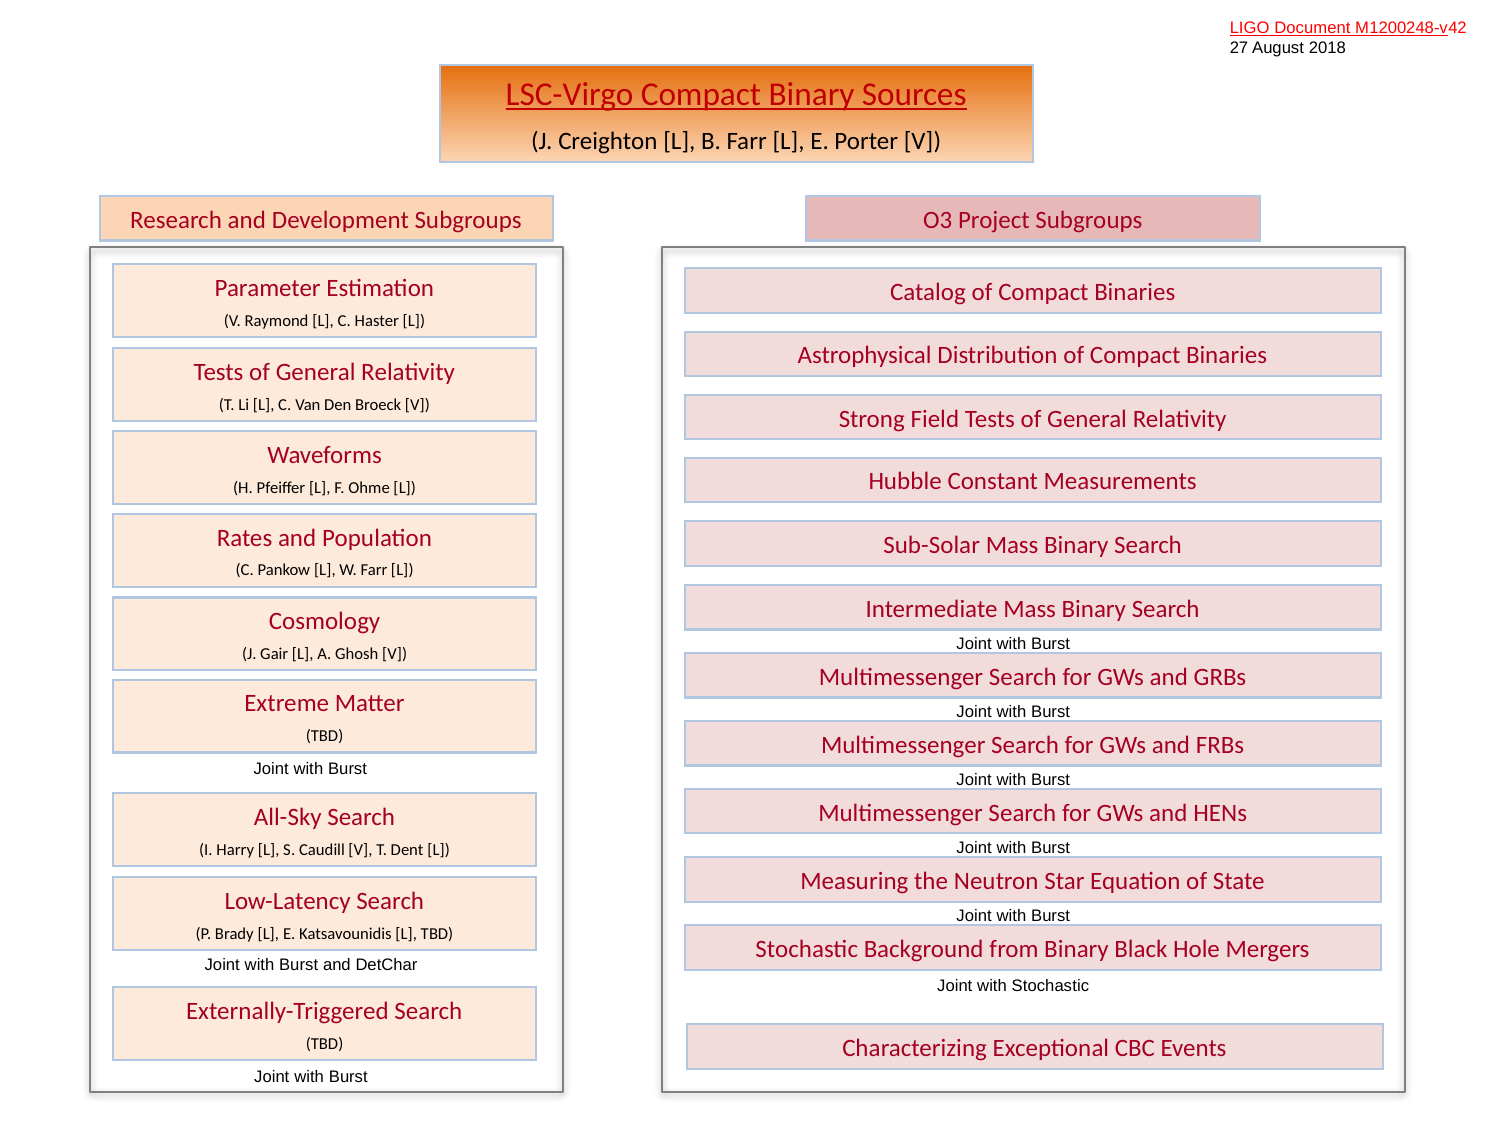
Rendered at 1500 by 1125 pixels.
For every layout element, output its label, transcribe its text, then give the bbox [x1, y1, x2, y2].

text_box O3 Project Subgroups [806, 195, 1260, 241]
text_box Joint with Burst and DetChar [189, 946, 433, 982]
text_box Externally-Triggered Search (TBD) [113, 986, 537, 1060]
text_box Sub-Solar Mass Binary Search [684, 521, 1382, 567]
text_box Joint with Burst [941, 693, 1086, 720]
text_box Multimessenger Search for GWs and FRBs [684, 720, 1382, 766]
text_box Research and Development Subgroups [99, 195, 554, 241]
text_box Joint with Burst [941, 625, 1086, 652]
text_box Joint with Burst [941, 829, 1086, 856]
text_box Joint with Burst [238, 750, 383, 786]
text_box Measuring the Neutron Star Equation of State [684, 856, 1382, 902]
text_box Stochastic Background from Binary Black Hole Mergers [684, 925, 1382, 970]
text_box Multimessenger Search for GWs and HENs [684, 788, 1382, 834]
text_box Extreme Matter (TBD) [113, 679, 537, 753]
text_box Characterizing Exceptional CBC Events [686, 1024, 1383, 1070]
text_box [661, 246, 1406, 1092]
text_box Joint with Stochastic [922, 967, 1105, 1002]
text_box [89, 246, 564, 1092]
text_box Hubble Constant Measurements [684, 457, 1382, 503]
text_box Joint with Burst [239, 1058, 384, 1093]
text_box LSC-Virgo Compact Binary Sources (J. Creighton [L], B. Farr [L], E. Porter [V]) [440, 64, 1033, 162]
text_box Joint with Burst [941, 897, 1086, 925]
text_box Intermediate Mass Binary Search [684, 584, 1382, 630]
text_box Multimessenger Search for GWs and GRBs [684, 652, 1382, 698]
text_box Cosmology (J. Gair [L], A. Ghosh [V]) [113, 597, 537, 671]
text_box Joint with Burst [941, 761, 1086, 788]
